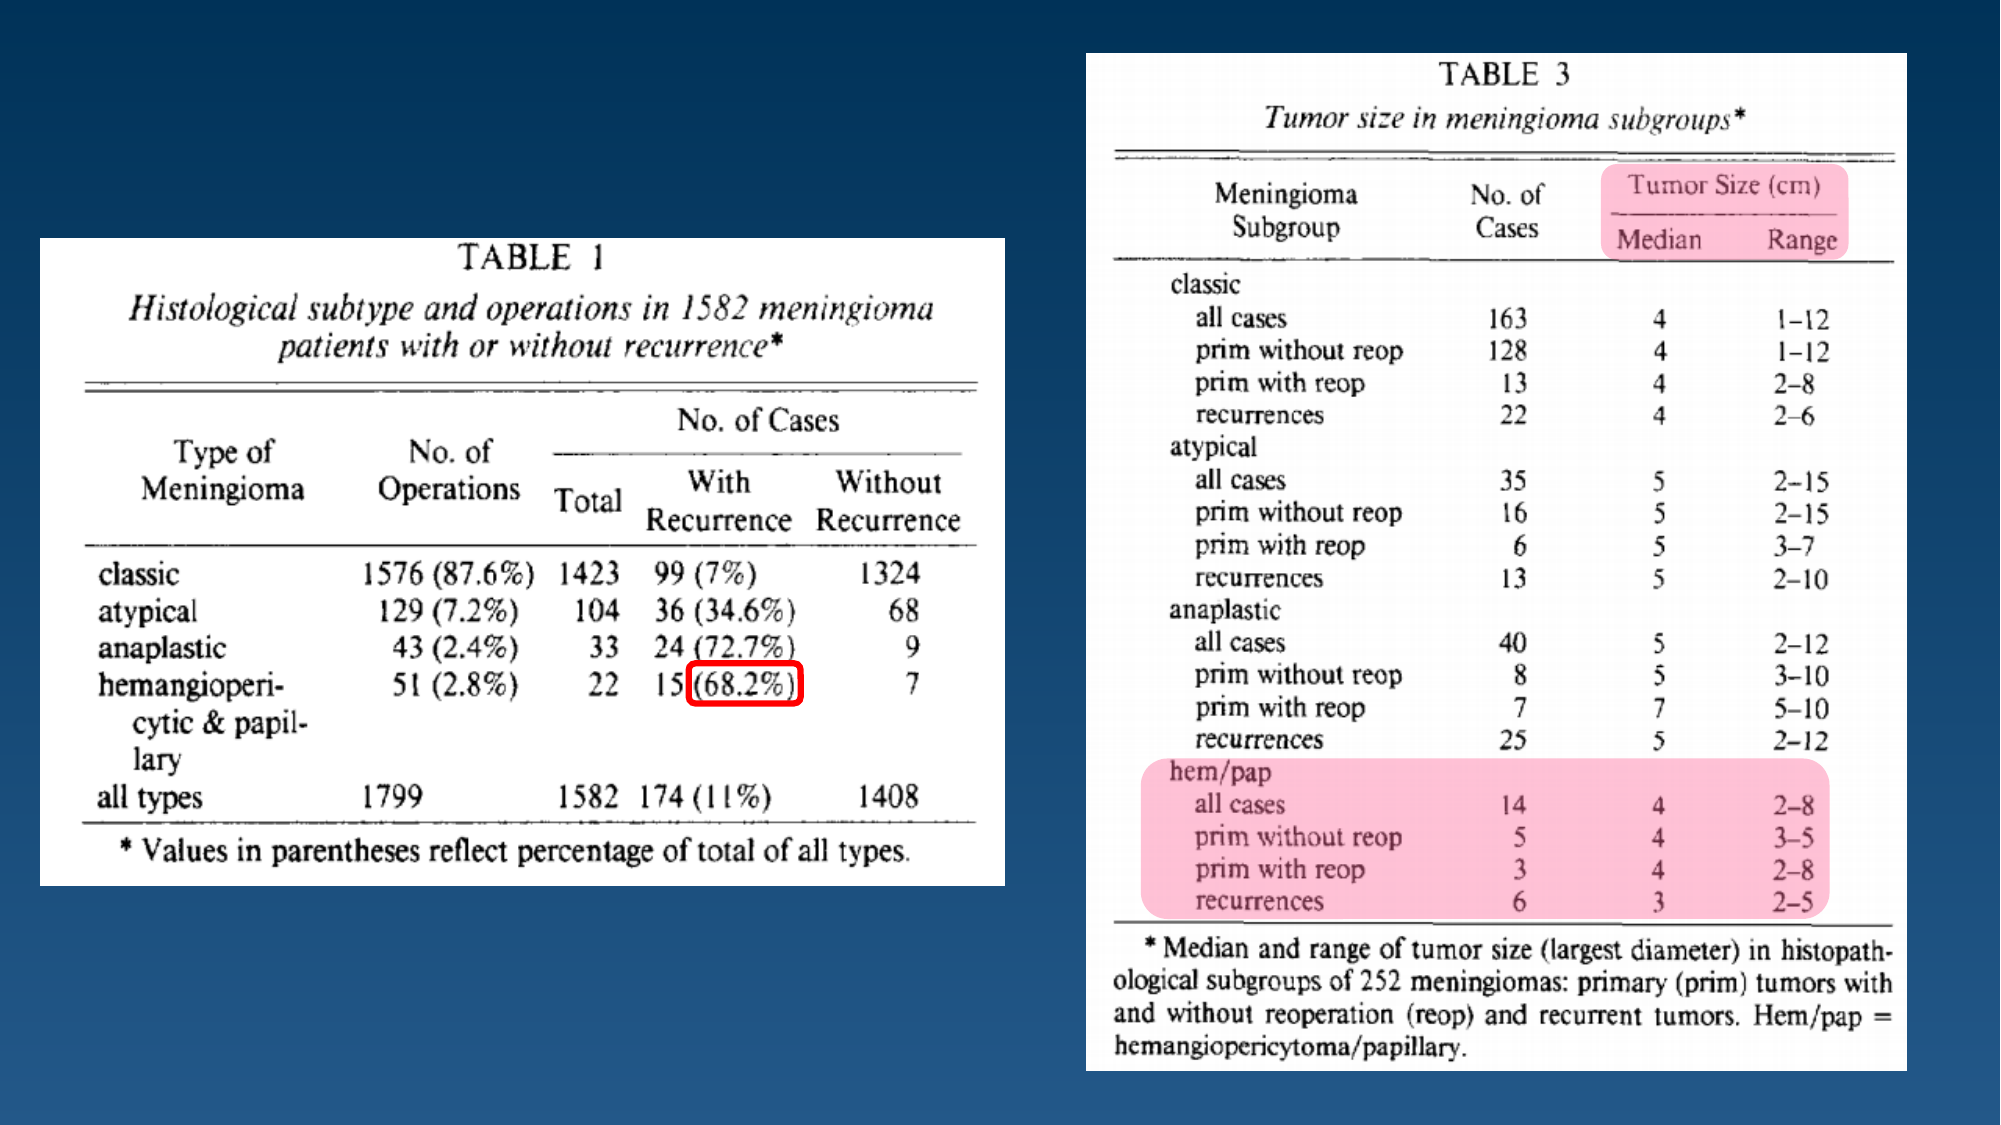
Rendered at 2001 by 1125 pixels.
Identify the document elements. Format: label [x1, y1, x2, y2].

text_box [40, 238, 1005, 886]
text_box [1086, 53, 1907, 1071]
